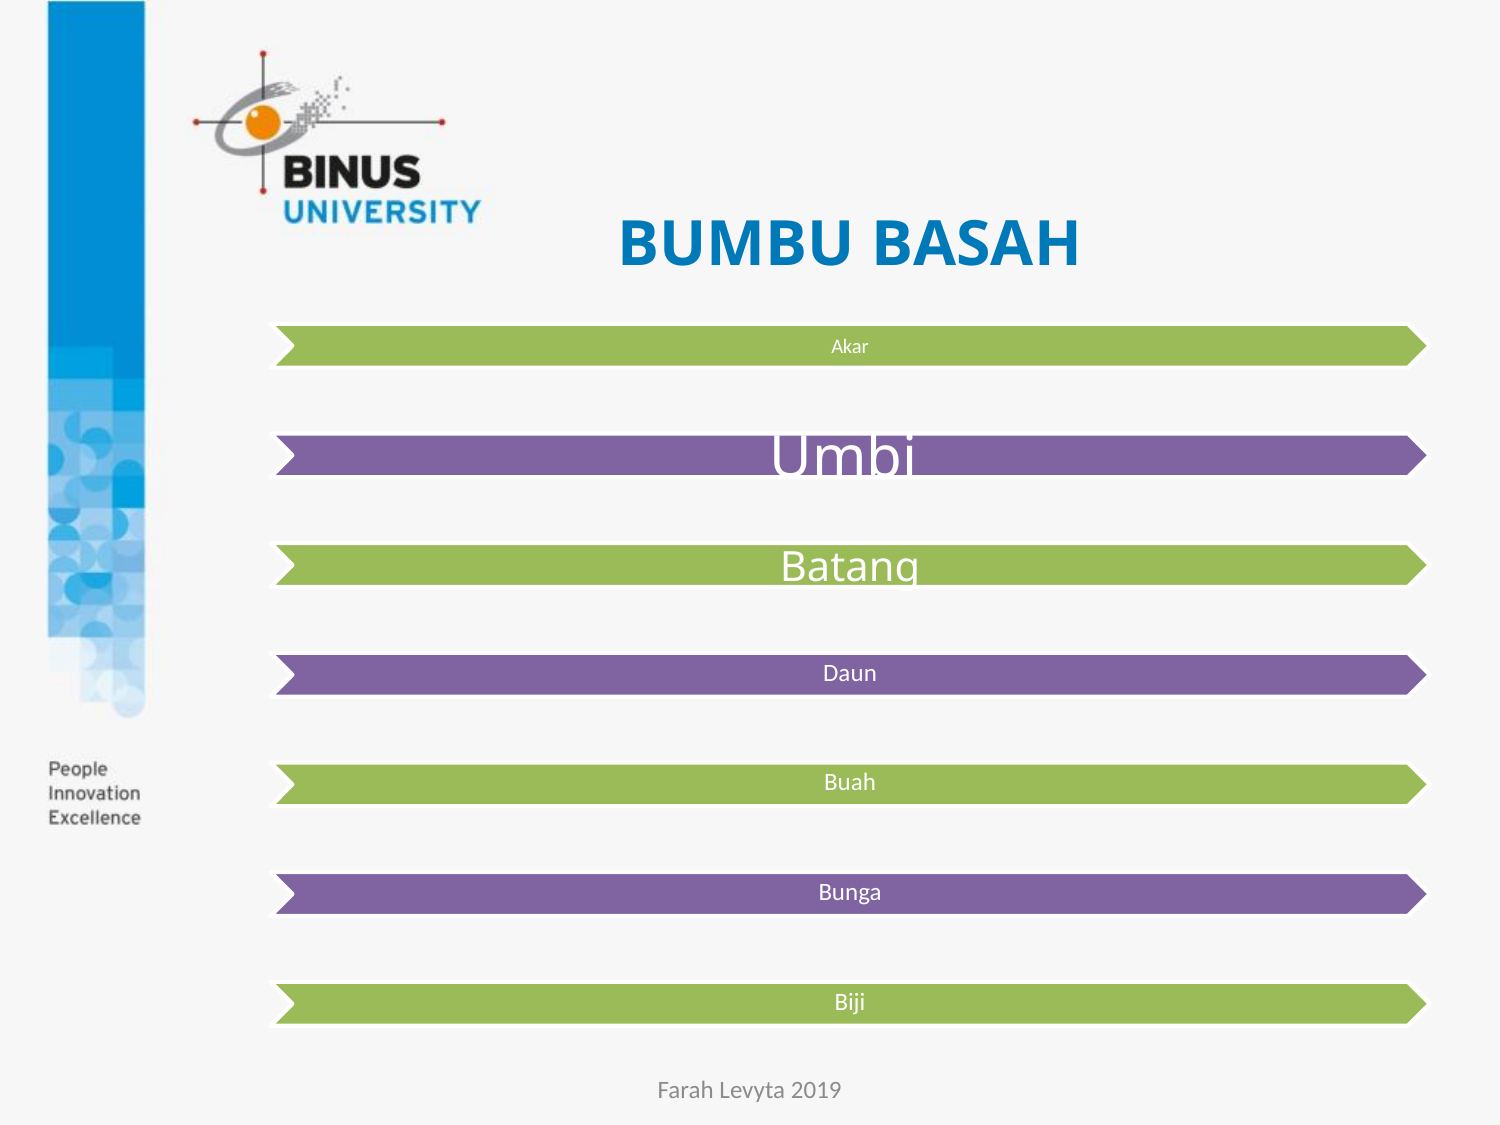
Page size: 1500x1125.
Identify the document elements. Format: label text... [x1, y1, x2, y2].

title BUMBU BASAH [270, 147, 1430, 290]
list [270, 290, 1431, 1059]
picture [0, 0, 1500, 845]
footer Farah Levyta 2019 [512, 1067, 988, 1119]
